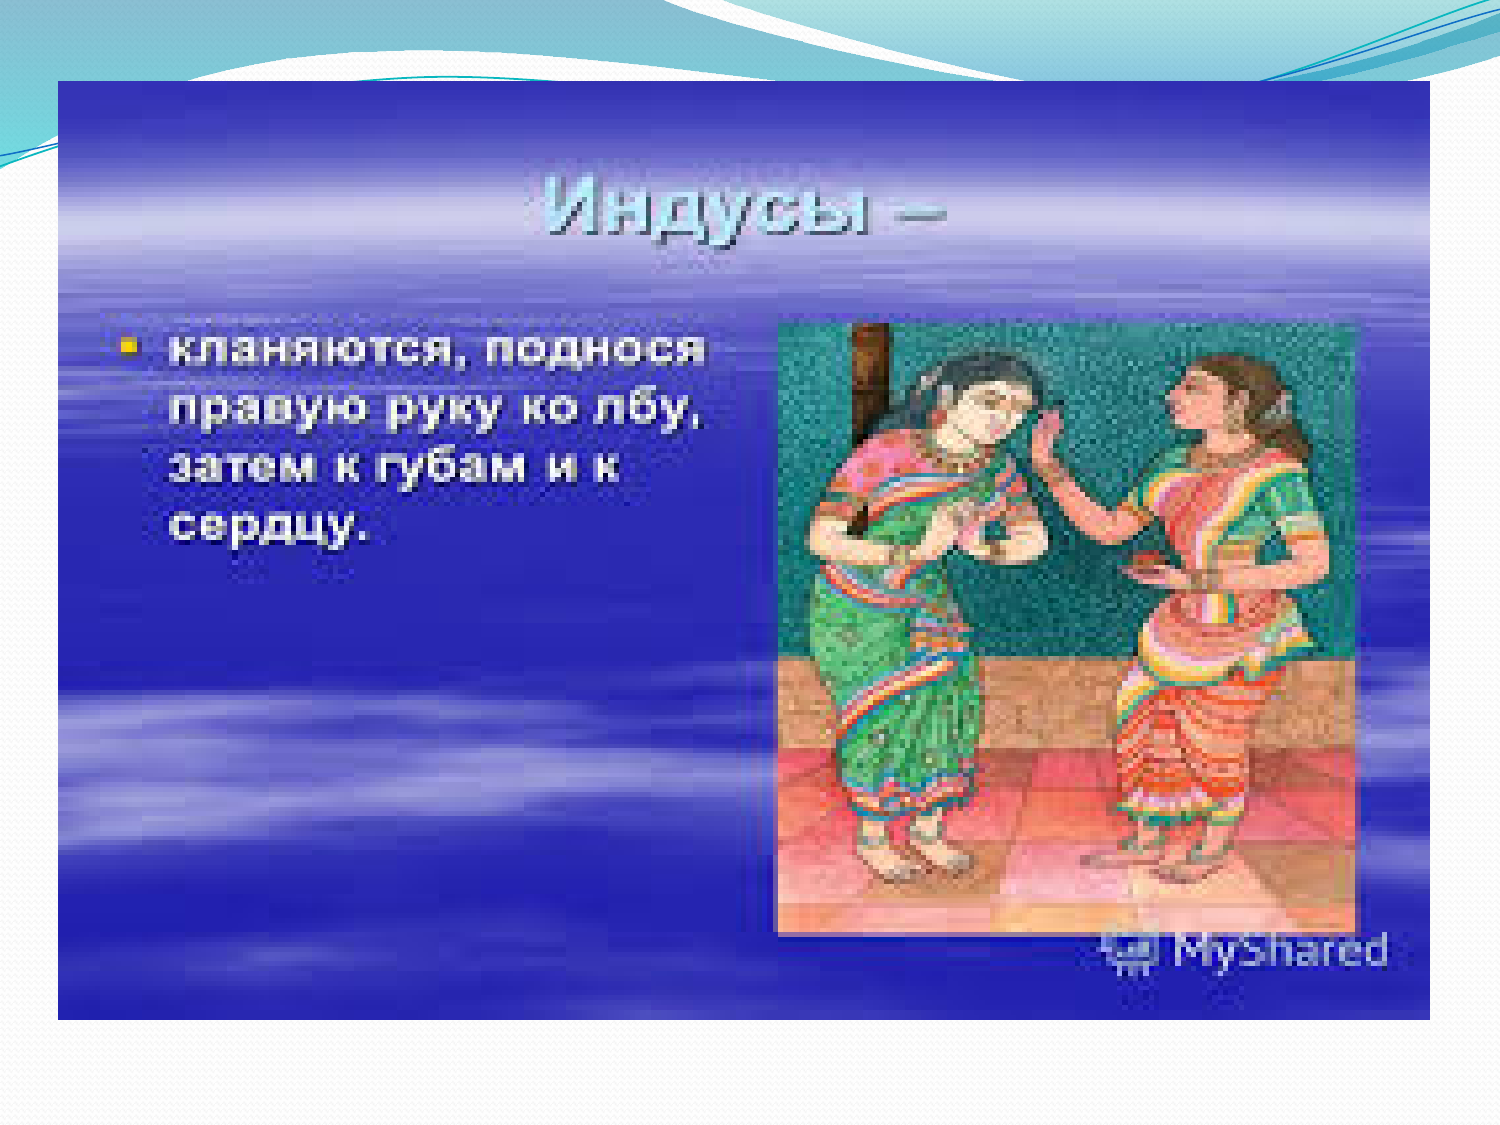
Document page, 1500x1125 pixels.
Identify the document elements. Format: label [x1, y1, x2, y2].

picture [58, 81, 1430, 1020]
